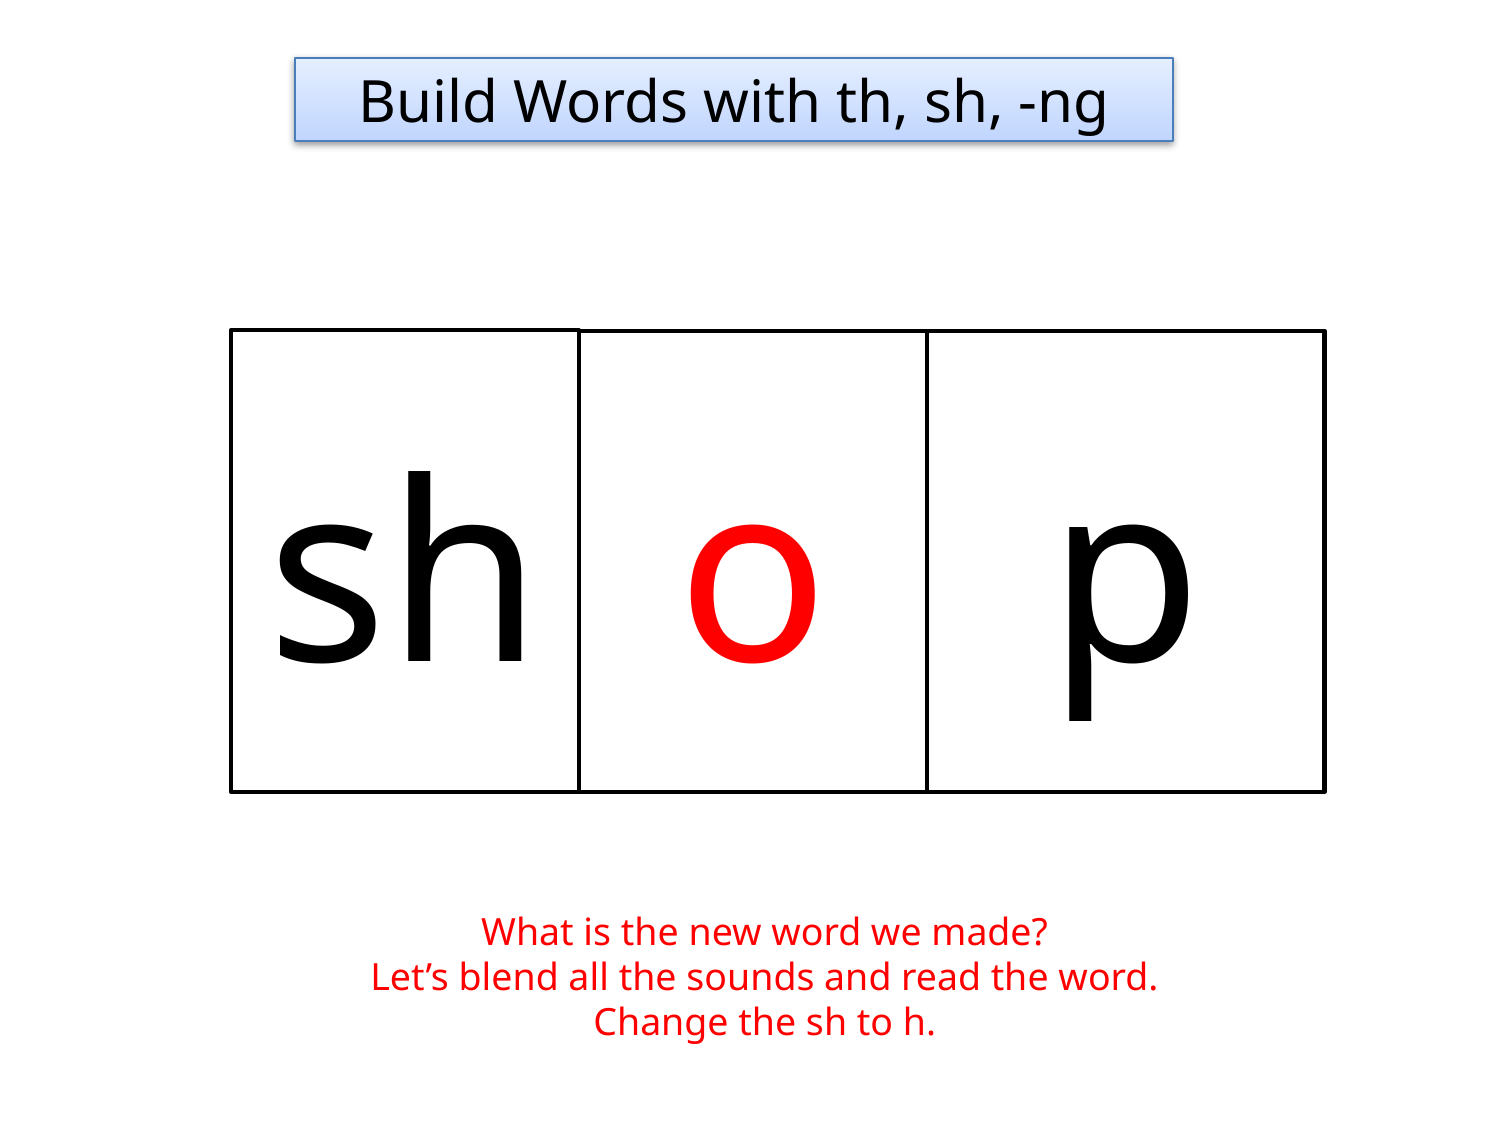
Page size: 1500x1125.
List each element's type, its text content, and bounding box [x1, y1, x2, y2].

text_box o [577, 329, 925, 794]
text_box sh [229, 328, 581, 794]
text_box p [925, 329, 1327, 794]
text_box What is the new word we made? Let’s blend all the sounds and read the word. Change the sh to h. [241, 900, 1288, 1051]
text_box Build Words with th, sh, -ng [294, 57, 1174, 142]
